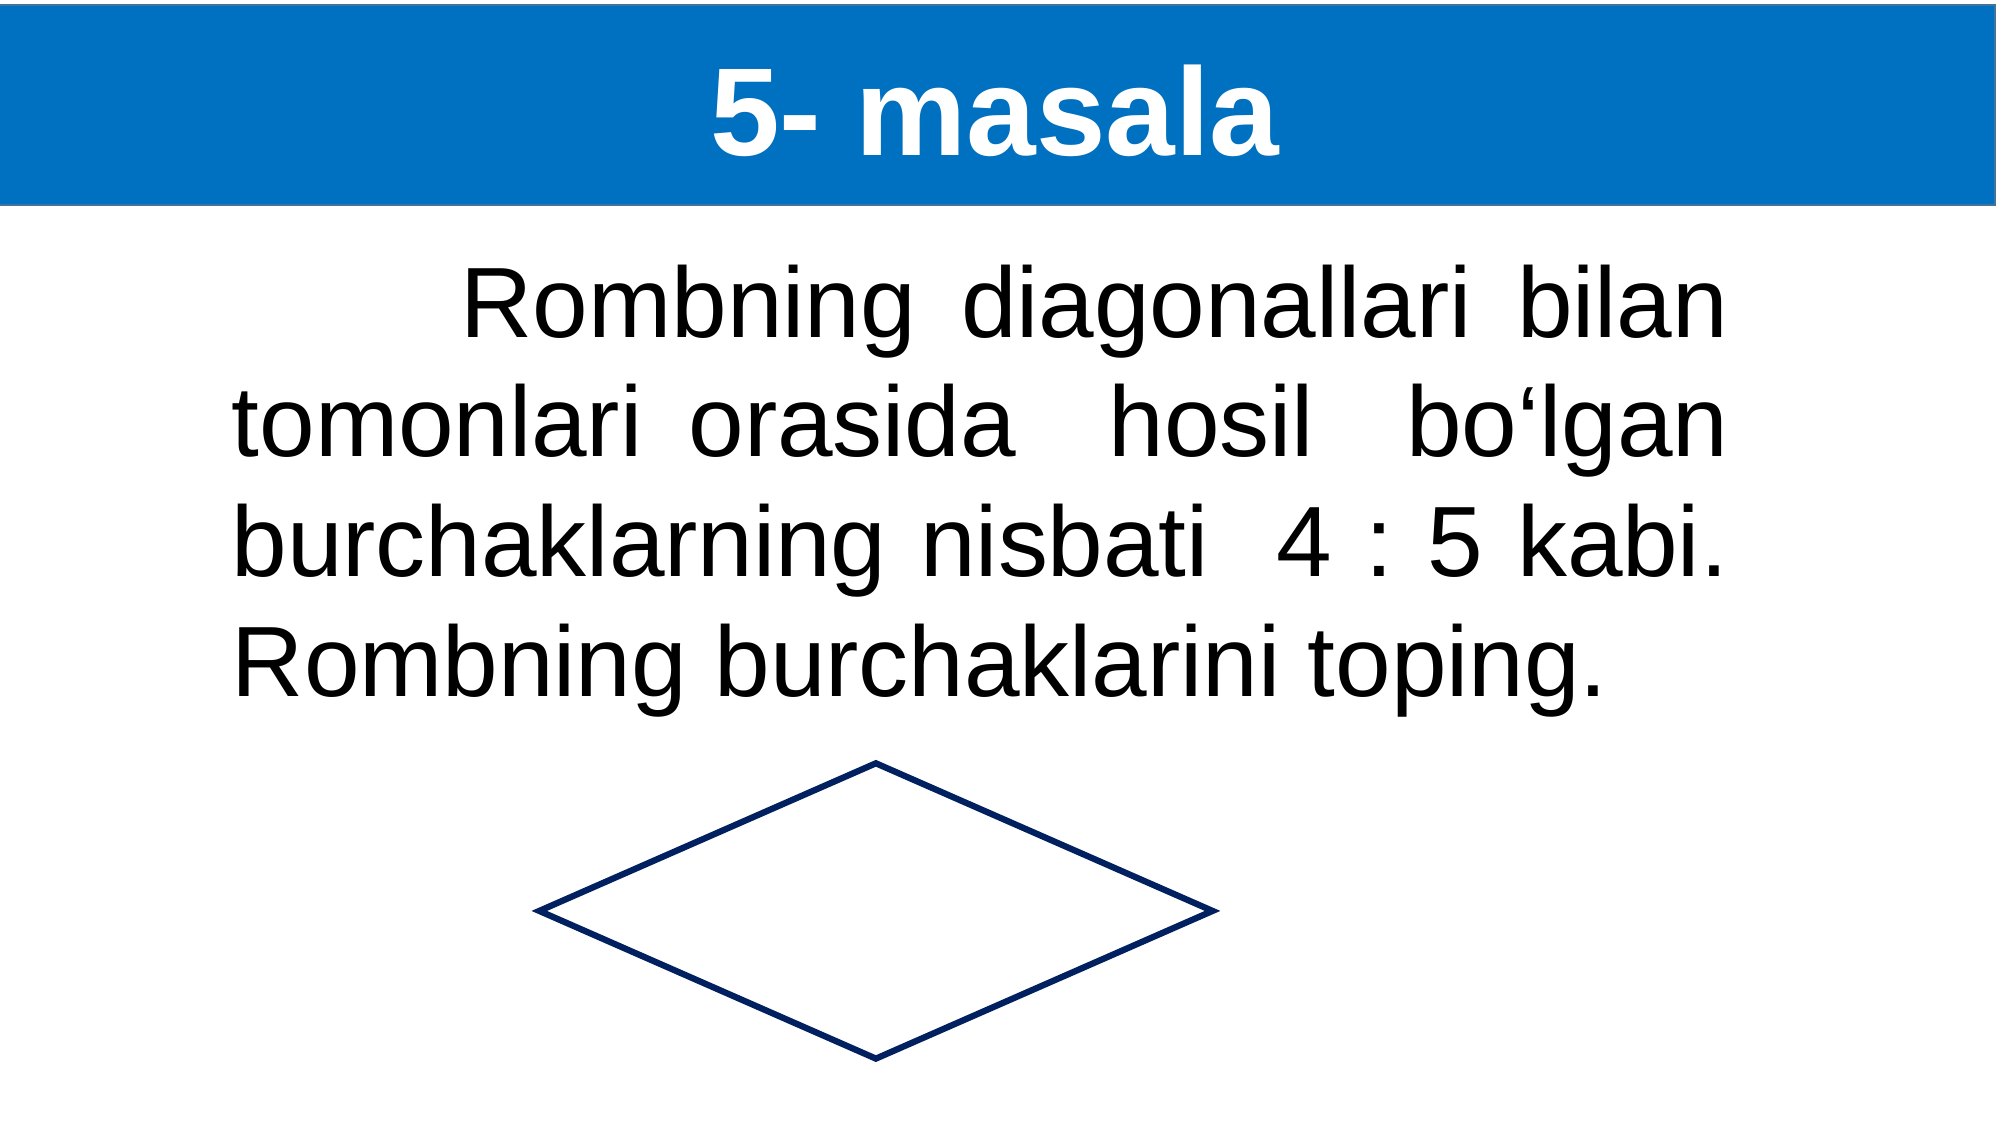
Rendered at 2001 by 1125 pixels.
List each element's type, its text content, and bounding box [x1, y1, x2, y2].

text_box Rombning diagonallari bilan tomonlari orasida hosil bo‘lgan burchaklarning nisbati 4 : 5 kabi. Rombning burchaklarini toping. [217, 229, 1745, 725]
text_box [536, 762, 1216, 1060]
text_box 5- masala [0, 4, 1996, 206]
